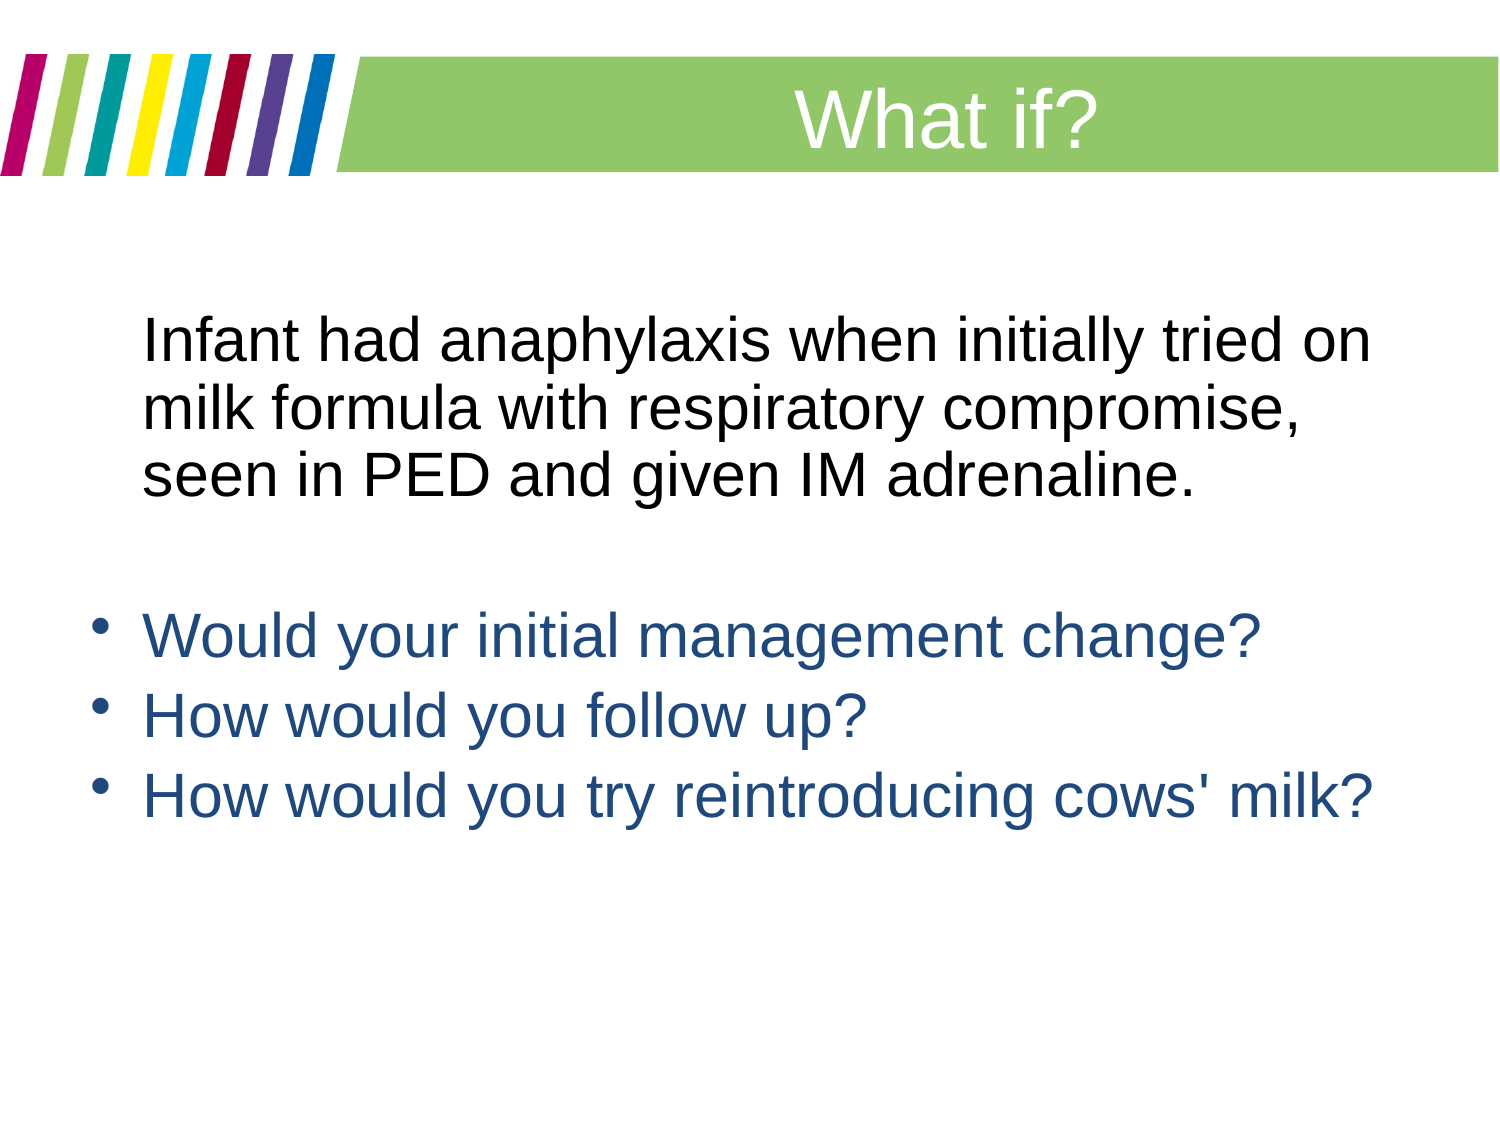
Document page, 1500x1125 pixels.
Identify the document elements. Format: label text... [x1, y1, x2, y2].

title What if? [395, 54, 1499, 176]
picture [186, 54, 335, 176]
picture [0, 54, 190, 176]
list Infant had anaphylaxis when initially tried on milk formula with respiratory compromise, seen in PED and given IM adrenaline. Would your initial management change? How would you follow up? How would you try reintroducing cows' milk? [75, 299, 1425, 905]
